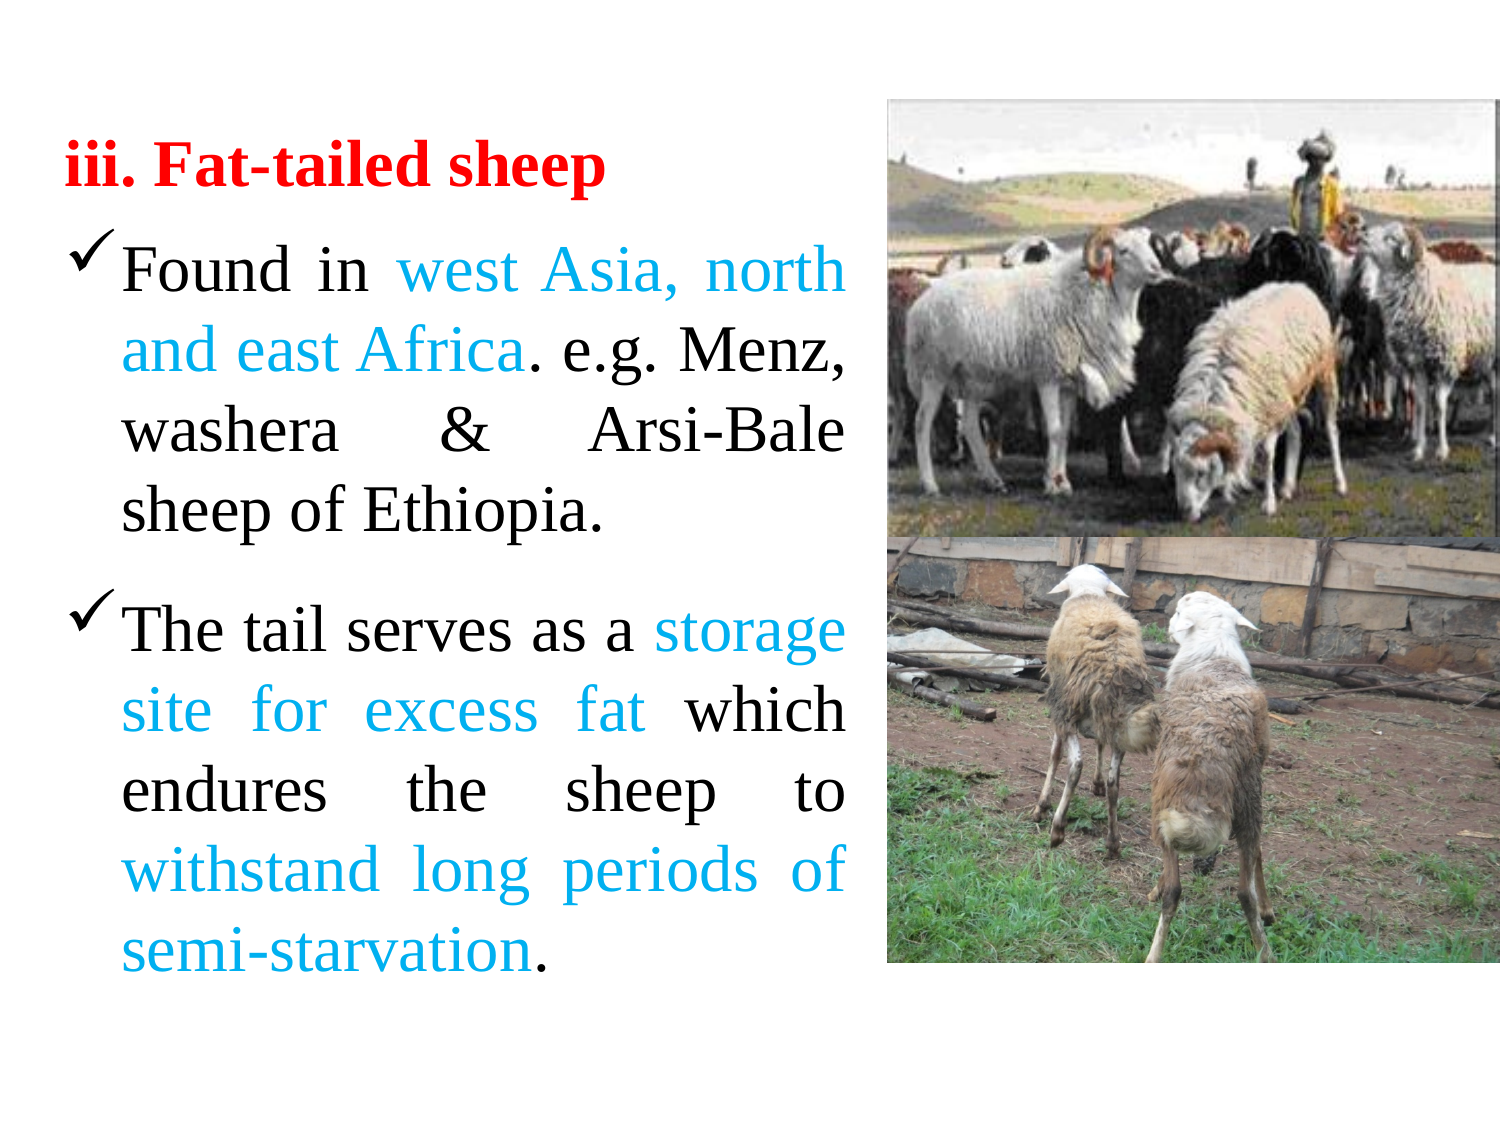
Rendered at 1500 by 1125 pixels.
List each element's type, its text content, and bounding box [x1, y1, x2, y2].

picture [887, 99, 1500, 963]
text_box iii. Fat-tailed sheep Found in west Asia, north and east Africa. e.g. Menz, washera & Arsi-Bale sheep of Ethiopia. The tail serves as a storage site for excess fat which endures the sheep to withstand long periods of semi-starvation. [49, 112, 863, 1018]
